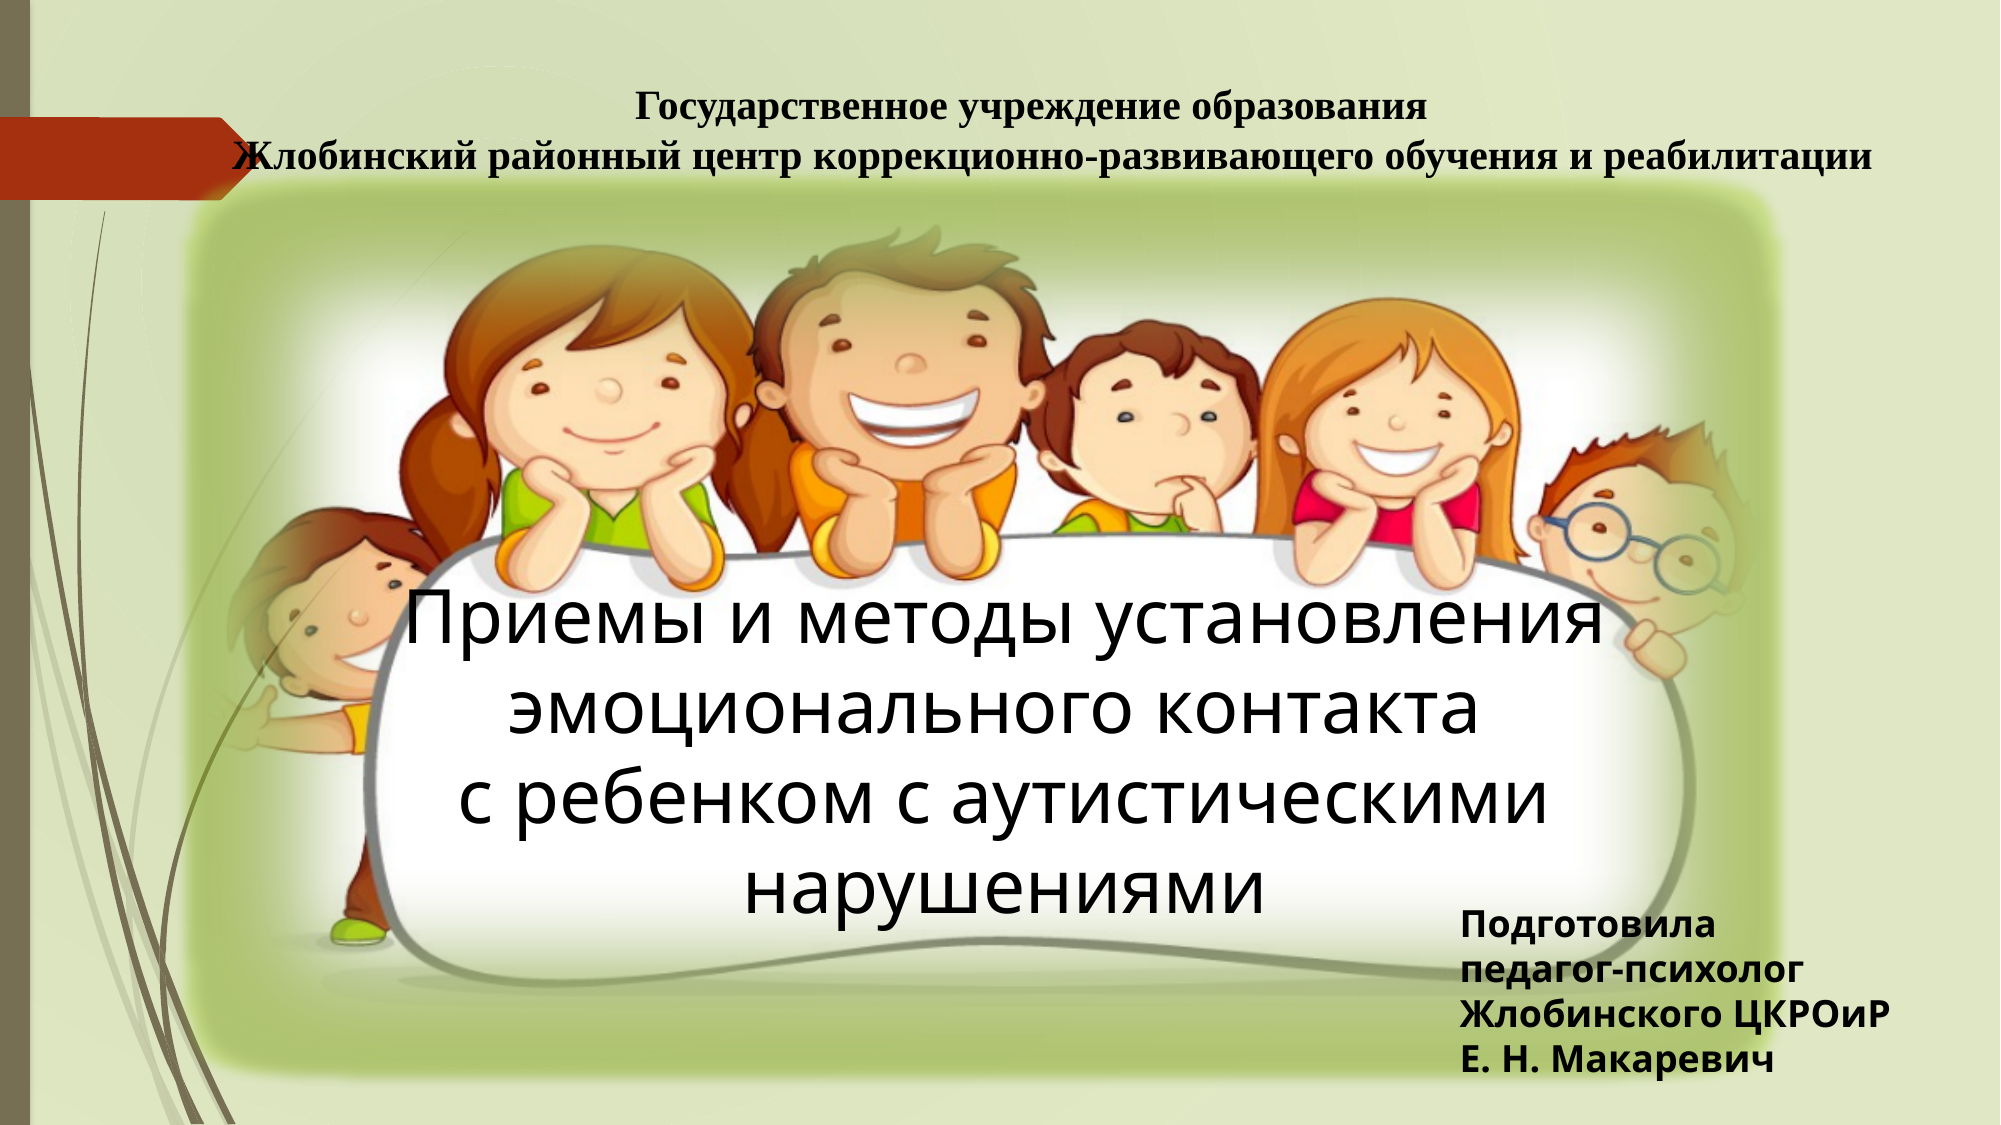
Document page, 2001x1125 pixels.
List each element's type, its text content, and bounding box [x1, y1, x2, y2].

picture [195, 185, 1772, 1067]
text_box Государственное учреждение образования Жлобинский районный центр коррекционно-развивающего обучения и реабилитации [142, 70, 1921, 185]
text_box Подготовила педагог-психолог Жлобинского ЦКРОиР Е. Н. Макаревич [1444, 892, 2000, 1087]
